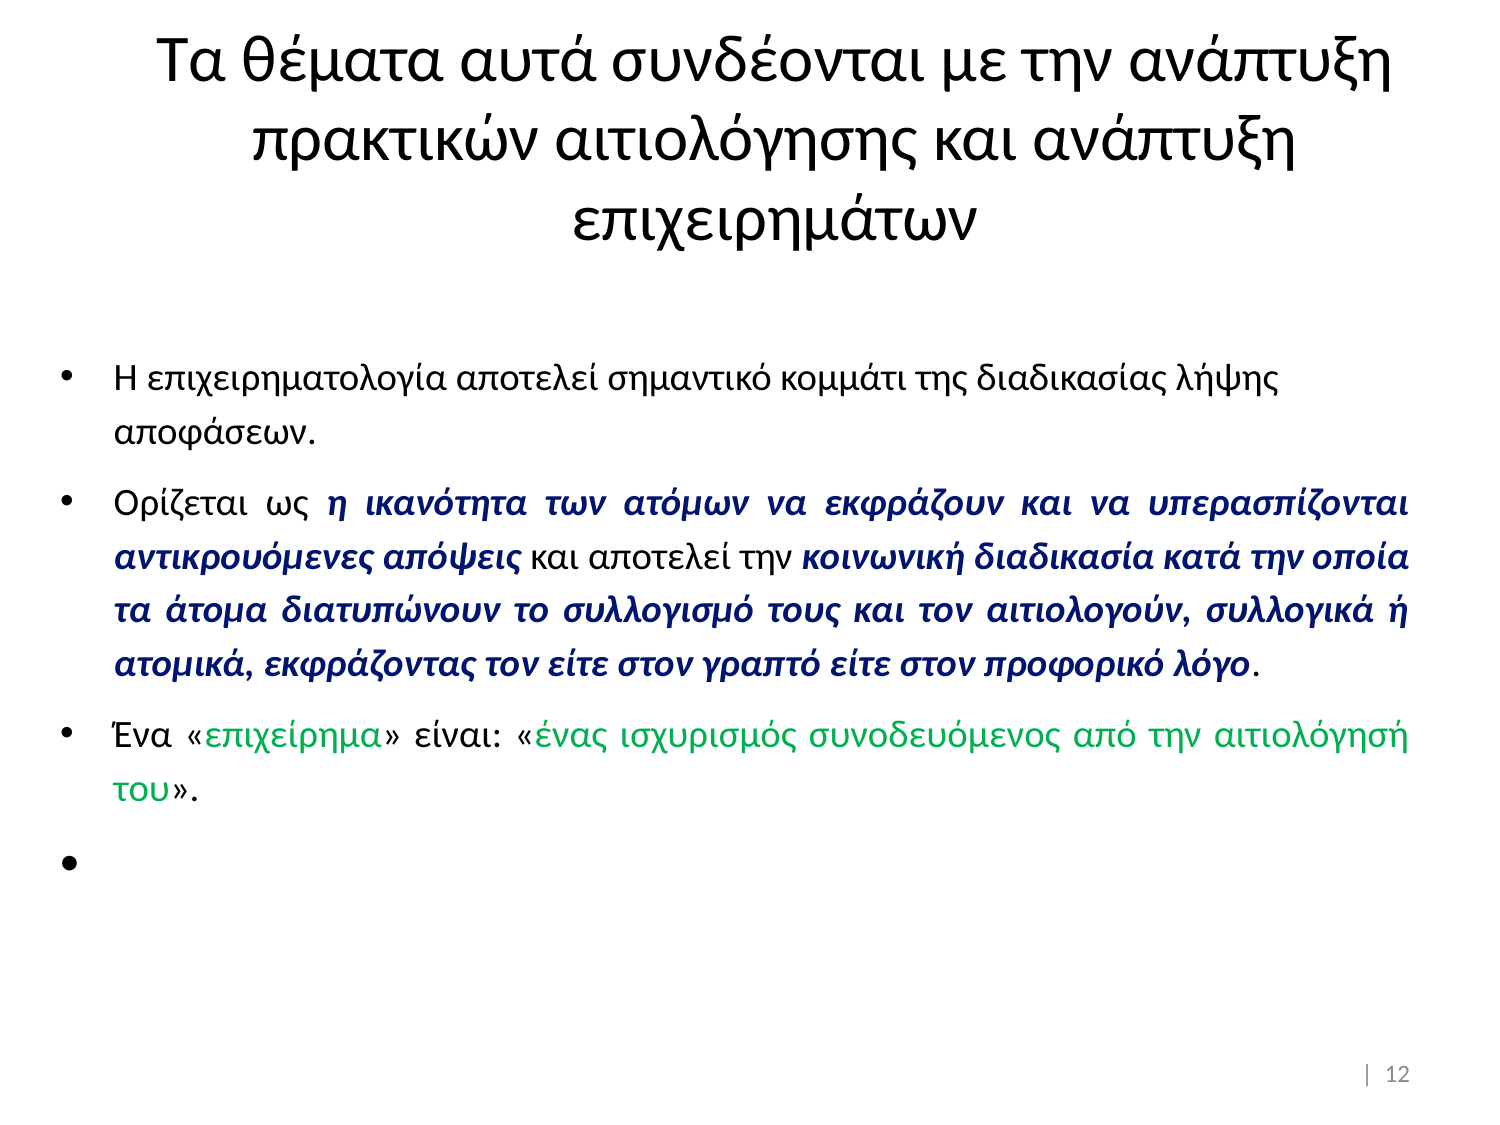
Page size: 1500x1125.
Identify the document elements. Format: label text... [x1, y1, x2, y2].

title Τα θέματα αυτά συνδέονται με την ανάπτυξη πρακτικών αιτιολόγησης και ανάπτυξη επιχειρημάτων [100, 65, 1451, 203]
slide_number | 12 [1074, 1042, 1425, 1103]
list Η επιχειρηματολογία αποτελεί σημαντικό κομμάτι της διαδικασίας λήψης αποφάσεων. Ορίζεται ως η ικανότητα των ατόμων να εκφράζουν και να υπερασπίζονται αντικρουόμενες απόψεις και αποτελεί την κοινωνική διαδικασία κατά την οποία τα άτομα διατυπώνουν το συλλογισμό τους και τον αιτιολογούν, συλλογικά ή ατομικά, εκφράζοντας τον είτε στον γραπτό είτε στον προφορικό λόγο. Ένα «επιχείρημα» είναι: «ένας ισχυρισμός συνοδευόμενος από την αιτιολόγησή του». [45, 337, 1425, 927]
